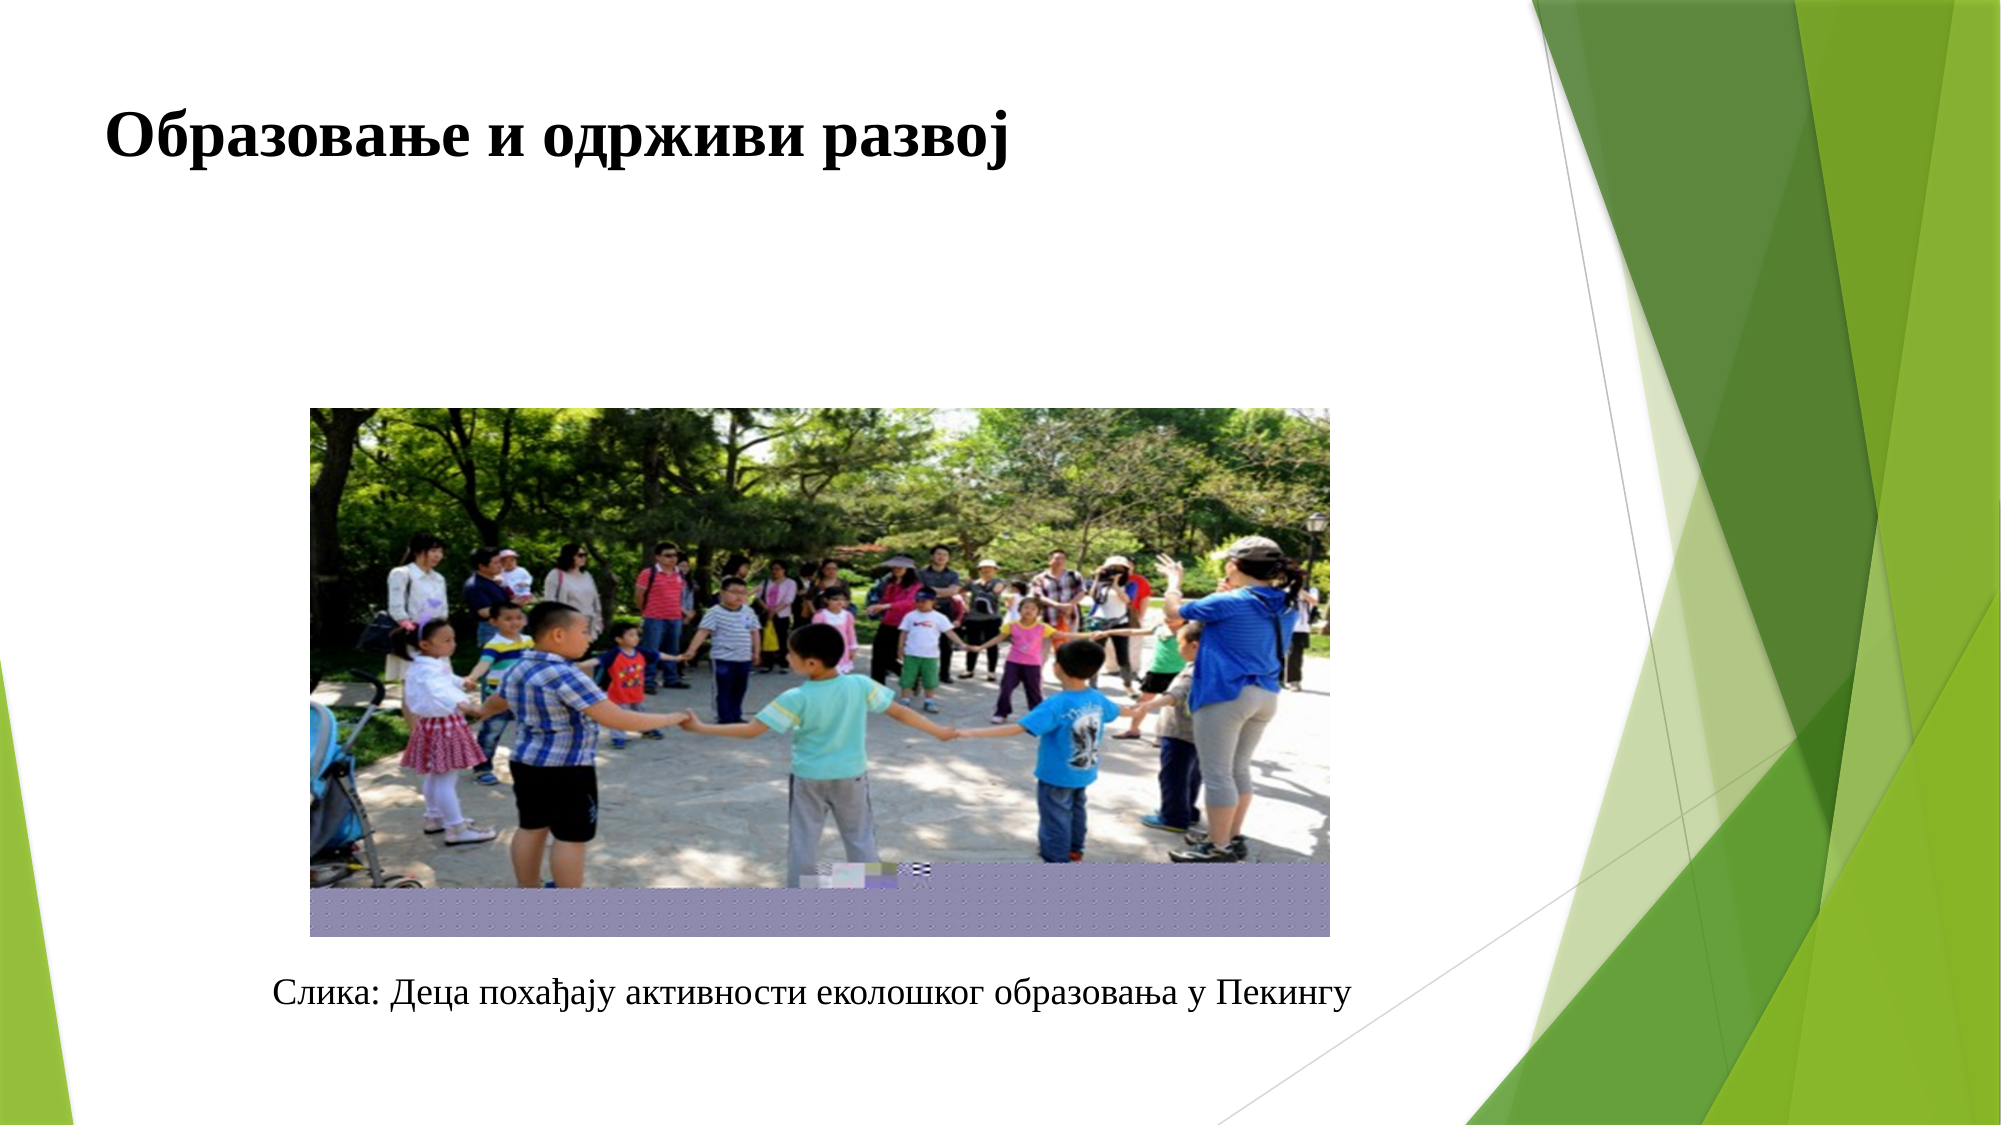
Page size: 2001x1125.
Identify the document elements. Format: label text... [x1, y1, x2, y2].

title Образовање и одрживи развој [89, 81, 1436, 201]
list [310, 408, 1331, 938]
text_box Слика: Деца похађају активности еколошког образовања у Пекингу [257, 959, 1527, 1020]
